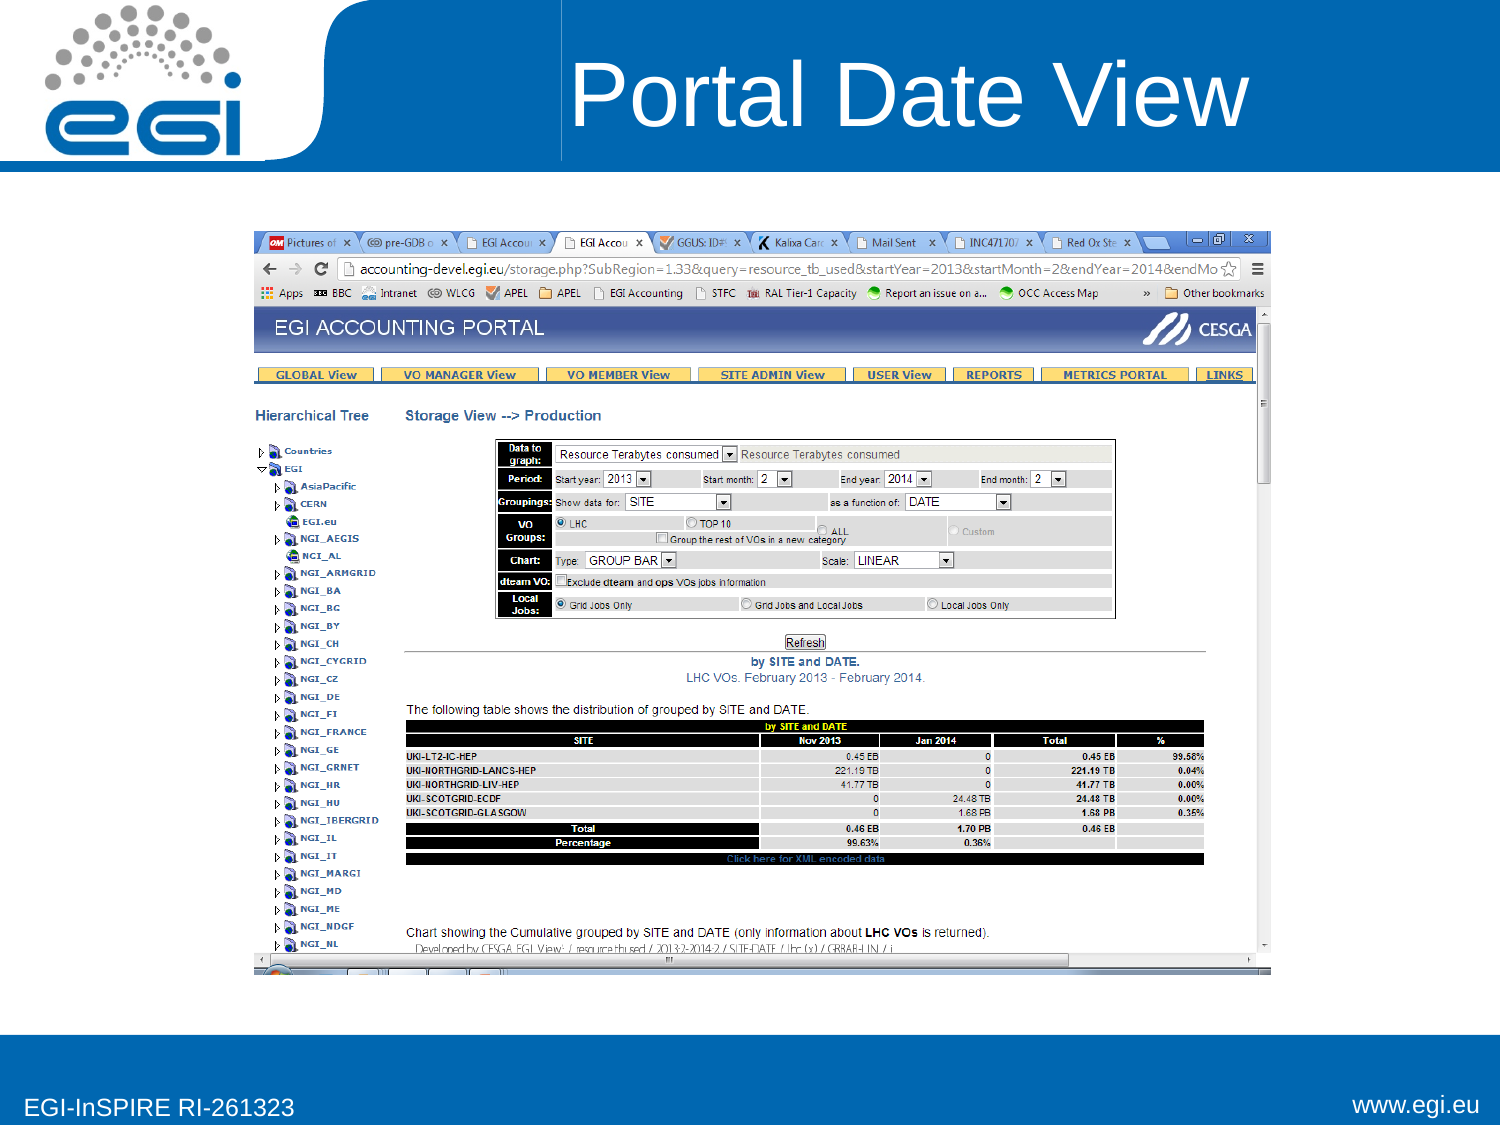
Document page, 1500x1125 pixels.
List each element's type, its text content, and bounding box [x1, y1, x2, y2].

picture [0, 0, 265, 161]
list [254, 231, 1271, 975]
title Portal Date View [348, 19, 1471, 161]
